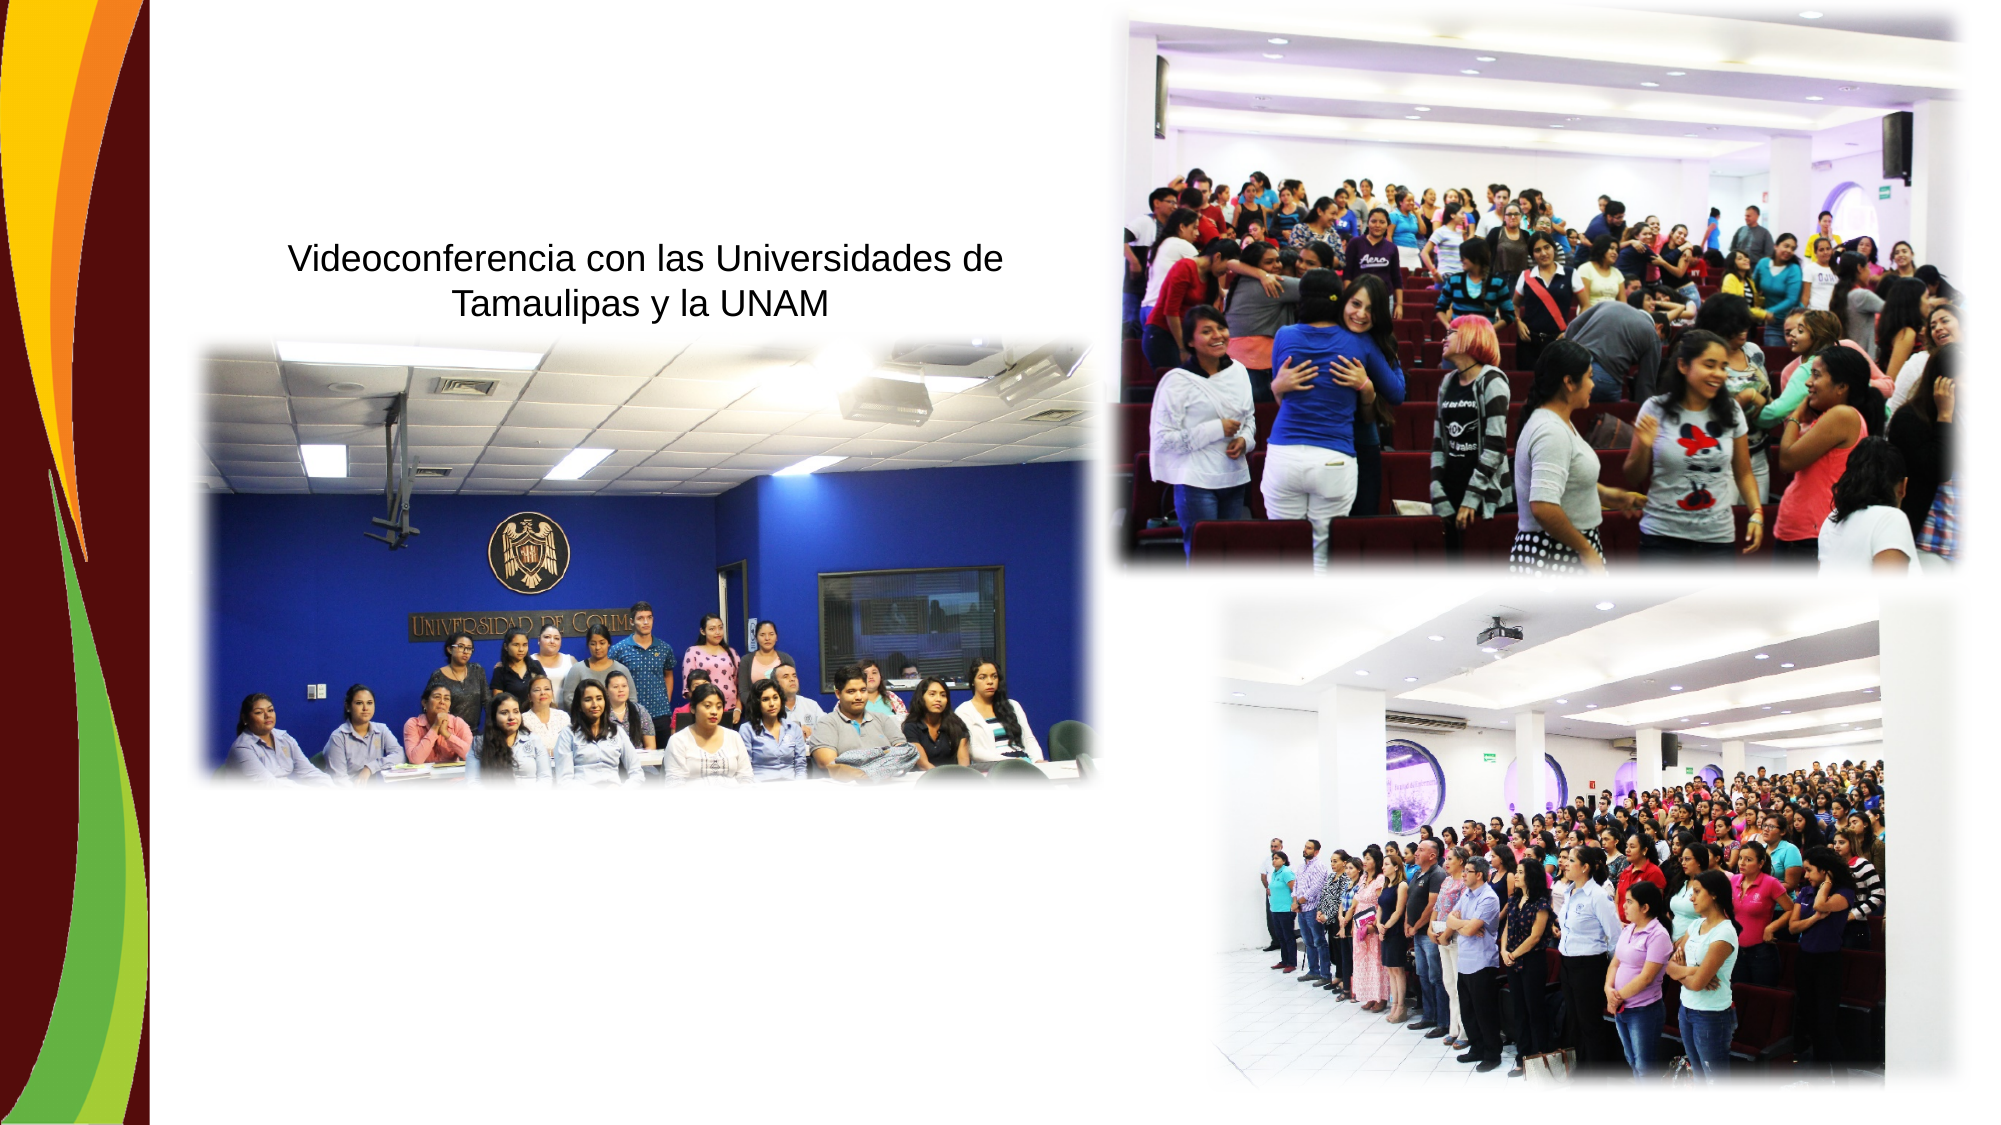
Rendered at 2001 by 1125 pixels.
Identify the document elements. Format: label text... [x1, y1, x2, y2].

text_box Videoconferencia con las Universidades de Tamaulipas y la UNAM [262, 226, 1029, 332]
picture [187, 0, 1972, 1093]
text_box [0, 0, 150, 1125]
